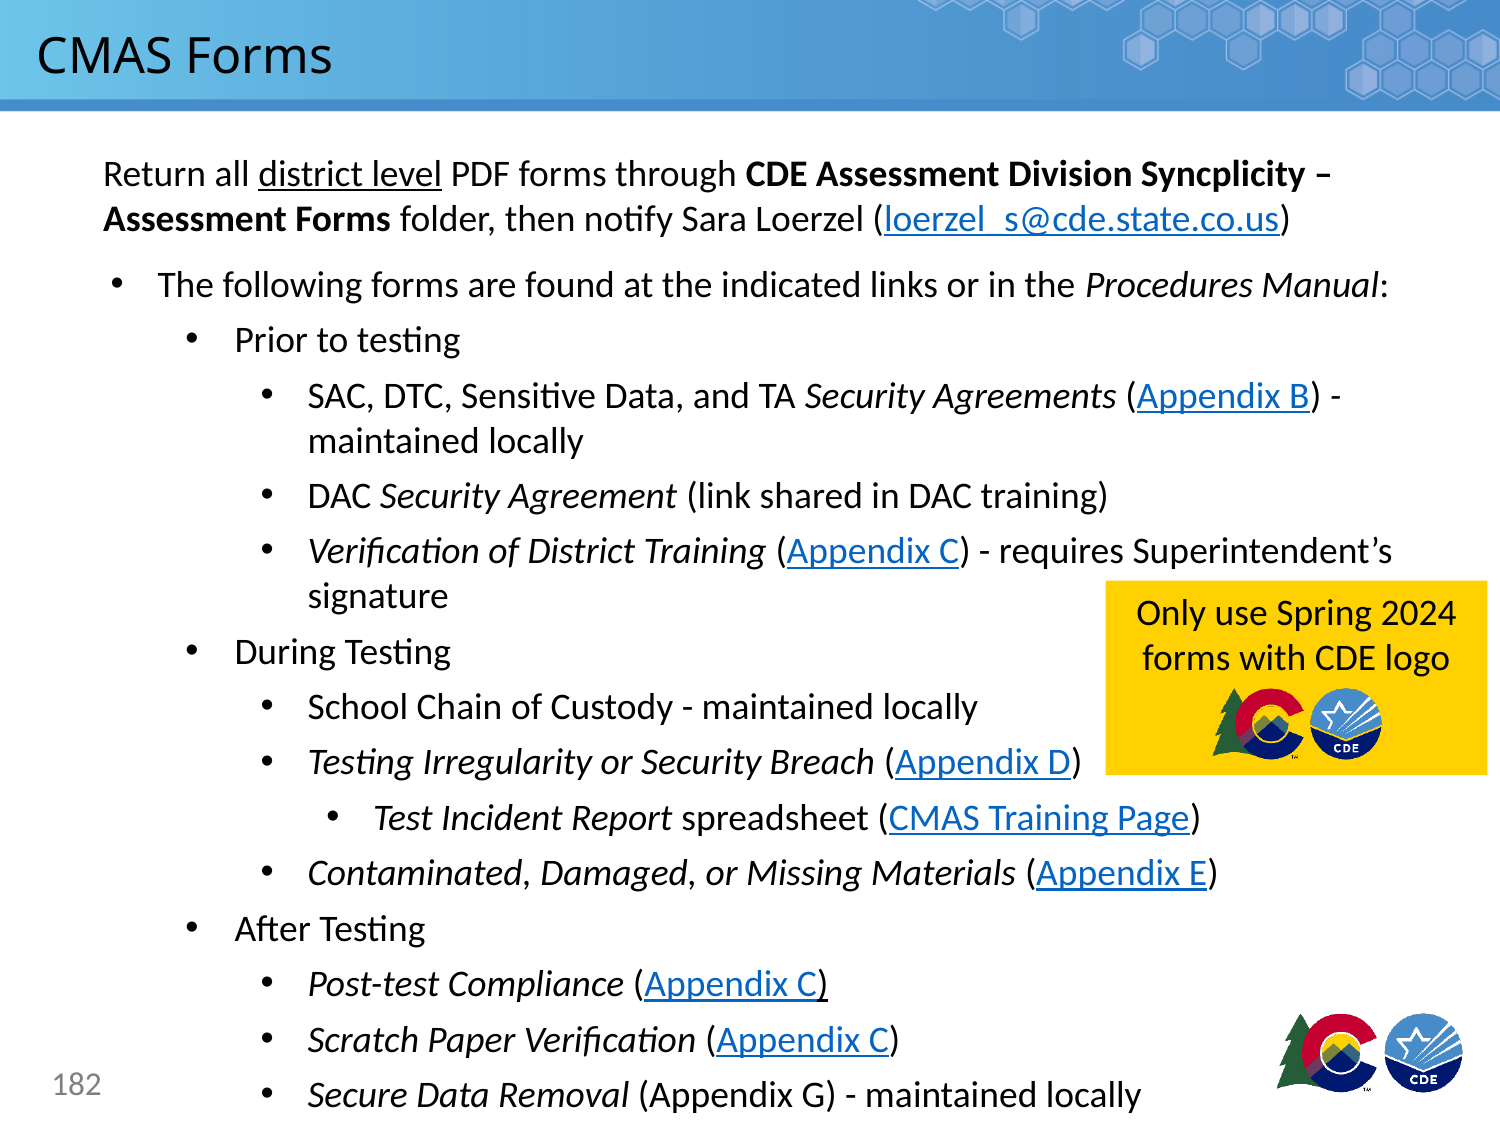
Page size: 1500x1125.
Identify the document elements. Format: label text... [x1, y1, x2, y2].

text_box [1105, 580, 1488, 778]
list Return all district level PDF forms through CDE Assessment Division Syncplicity – Assessment Forms folder, then notify Sara Loerzel (loerzel_s@cde.state.co.us) The following forms are found at the indicated links or in the Procedures Manual: Prior to testing SAC, DTC, Sensitive Data, and TA Security Agreements (Appendix B) - maintained locally DAC Security Agreement (link shared in DAC training) Verification of District Training (Appendix C) - requires Superintendent’s signature During Testing School Chain of Custody - maintained locally Testing Irregularity or Security Breach (Appendix D) Test Incident Report spreadsheet (CMAS Training Page) Contaminated, Damaged, or Missing Materials (Appendix E) After Testing Post-test Compliance (Appendix C) Scratch Paper Verification (Appendix C) Secure Data Removal (Appendix G) - maintained locally [103, 148, 1436, 1124]
picture [0, 0, 1500, 112]
title CMAS Forms [36, 27, 1463, 87]
picture [1436, 1012, 1463, 1093]
slide_number 182 [36, 1054, 375, 1115]
